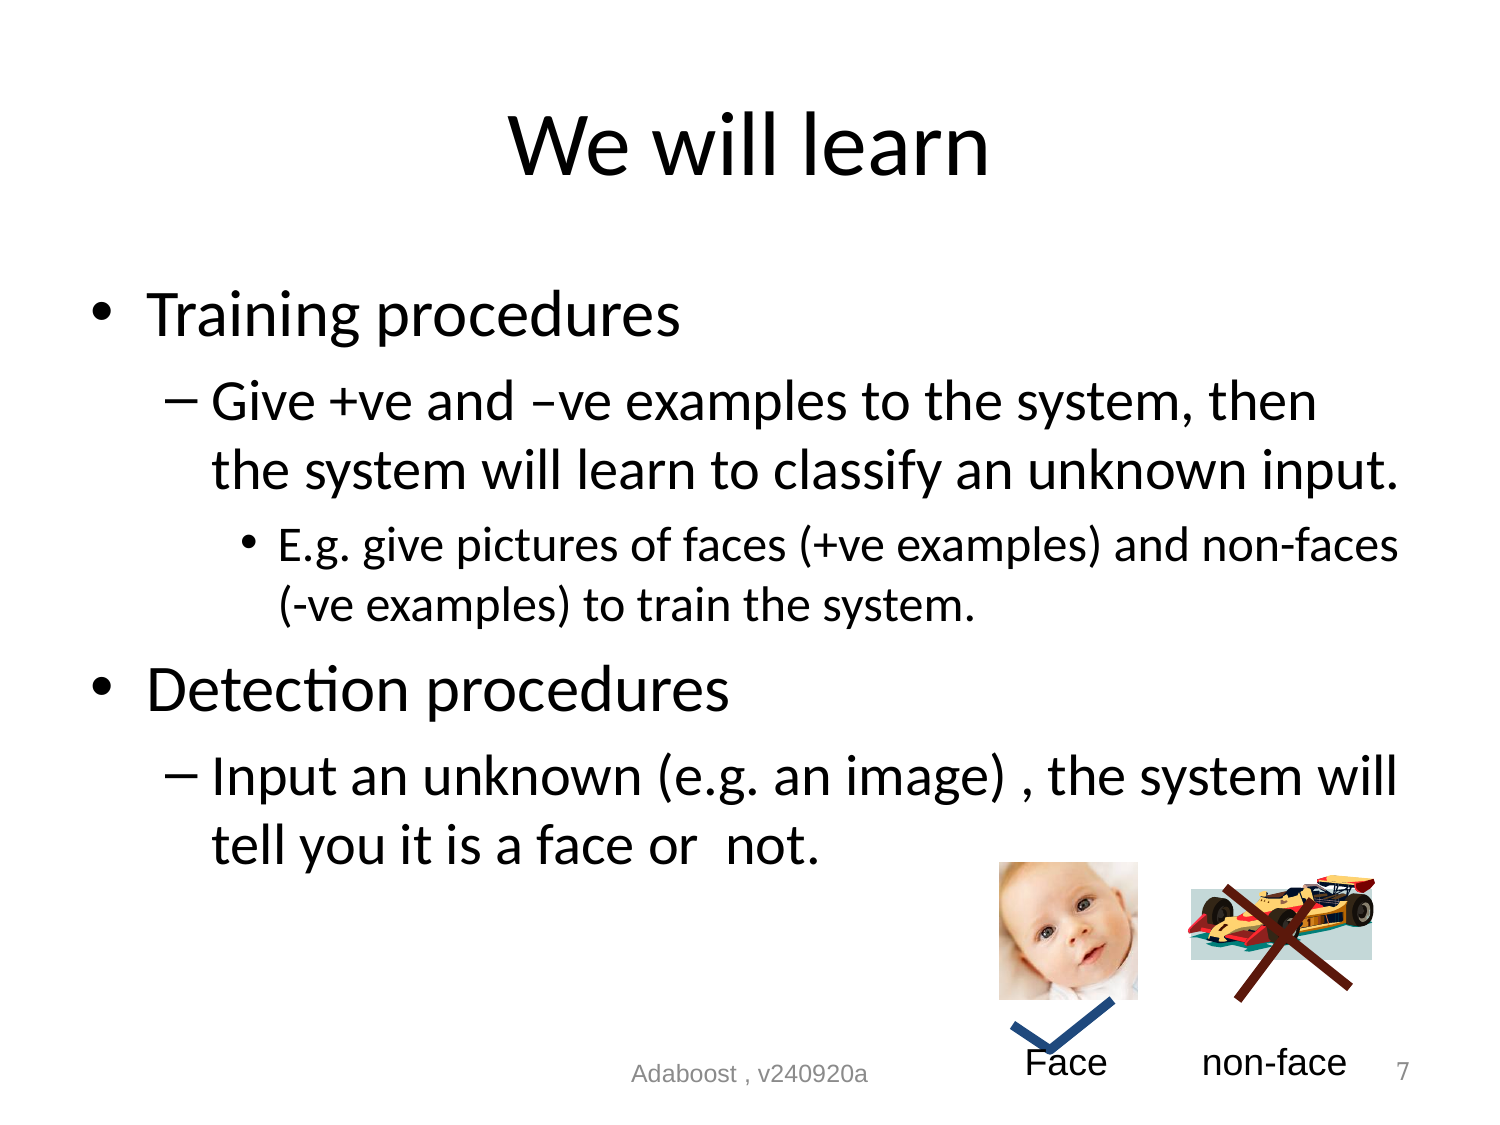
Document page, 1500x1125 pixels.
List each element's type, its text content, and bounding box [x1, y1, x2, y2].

list Training procedures Give +ve and –ve examples to the system, then the system will learn to classify an unknown input. E.g. give pictures of faces (+ve examples) and non-faces (-ve examples) to train the system. Detection procedures Input an unknown (e.g. an image) , the system will tell you it is a face or not. [75, 262, 1425, 1005]
text_box [1012, 1008, 1103, 1030]
slide_number 7 [1074, 1042, 1425, 1103]
footer Adaboost , v240920a [512, 1042, 988, 1103]
picture [1187, 874, 1376, 961]
title We will learn [75, 45, 1425, 233]
picture [999, 862, 1138, 1001]
text_box Face non-face [1009, 1030, 1363, 1091]
